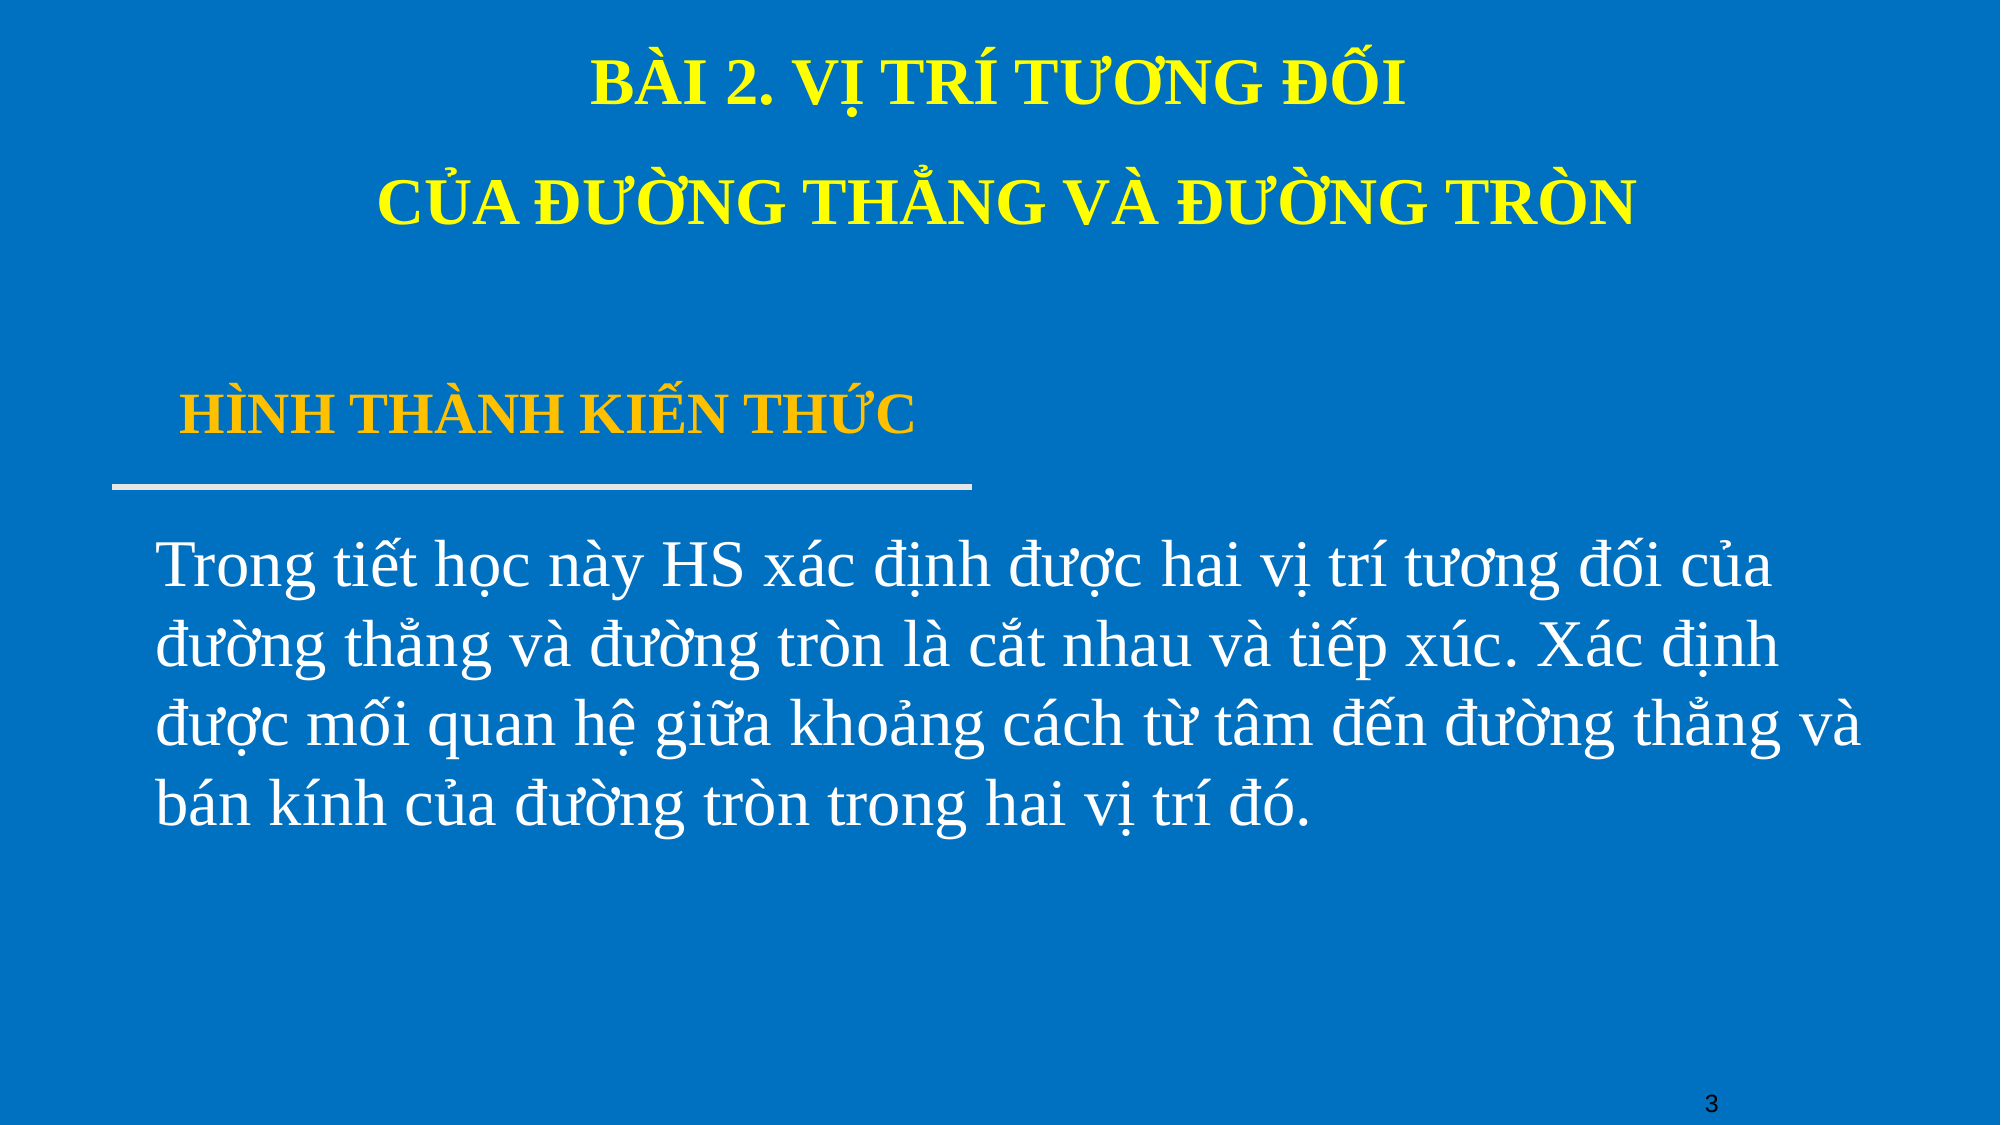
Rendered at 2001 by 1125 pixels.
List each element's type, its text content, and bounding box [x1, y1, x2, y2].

text_box BÀI 2. VỊ TRÍ TƯƠNG ĐỐI CỦA ĐƯỜNG THẲNG VÀ ĐƯỜNG TRÒN [0, 0, 2000, 291]
text_box 3 [1679, 1079, 1734, 1125]
text_box Trong tiết học này HS xác định được hai vị trí tương đối của đường thẳng và đường tròn là cắt nhau và tiếp xúc. Xác định được mối quan hệ giữa khoảng cách từ tâm đến đường thẳng và bán kính của đường tròn trong hai vị trí đó. [140, 511, 1888, 847]
text_box HÌNH THÀNH KIẾN THỨC [111, 350, 972, 479]
